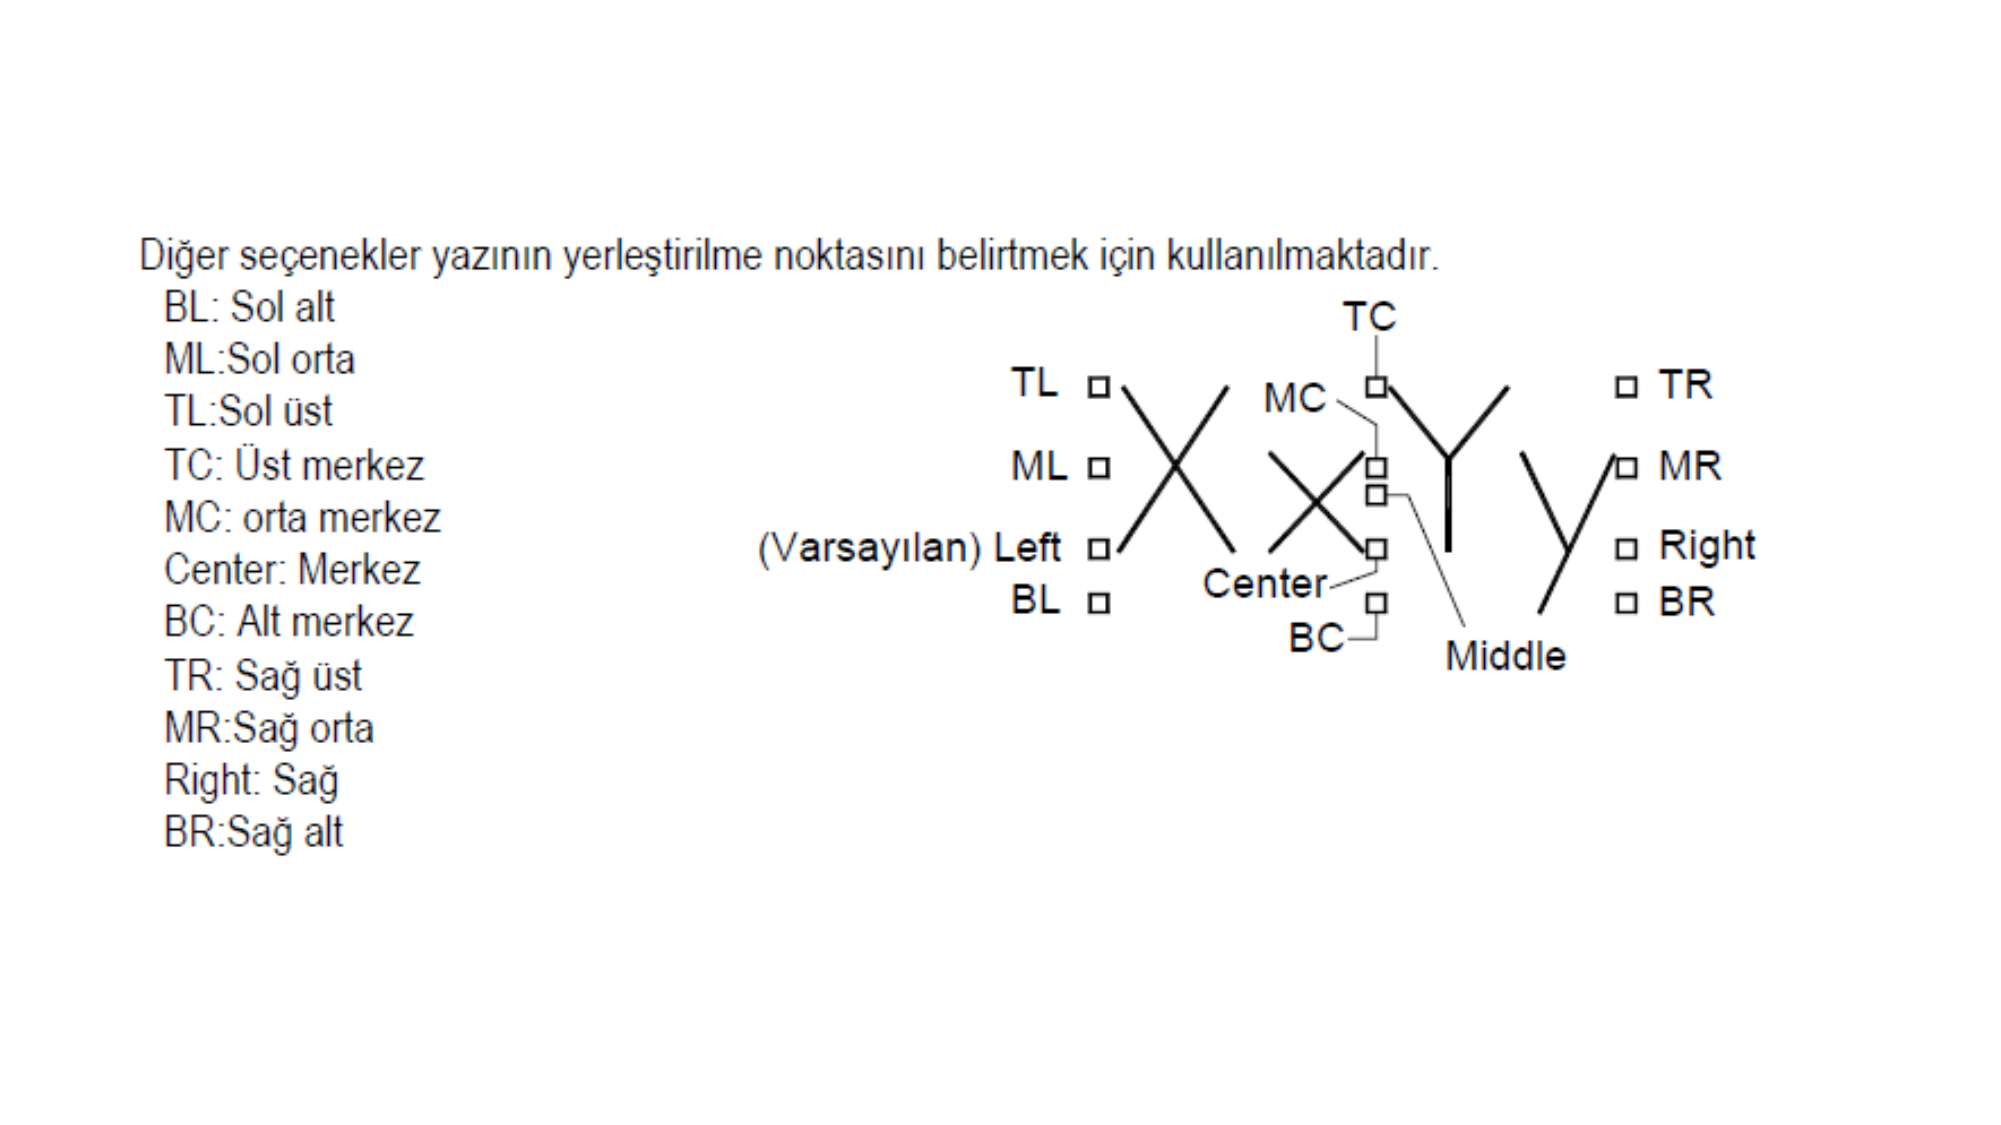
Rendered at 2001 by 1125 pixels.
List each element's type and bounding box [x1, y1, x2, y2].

picture [102, 200, 1898, 925]
